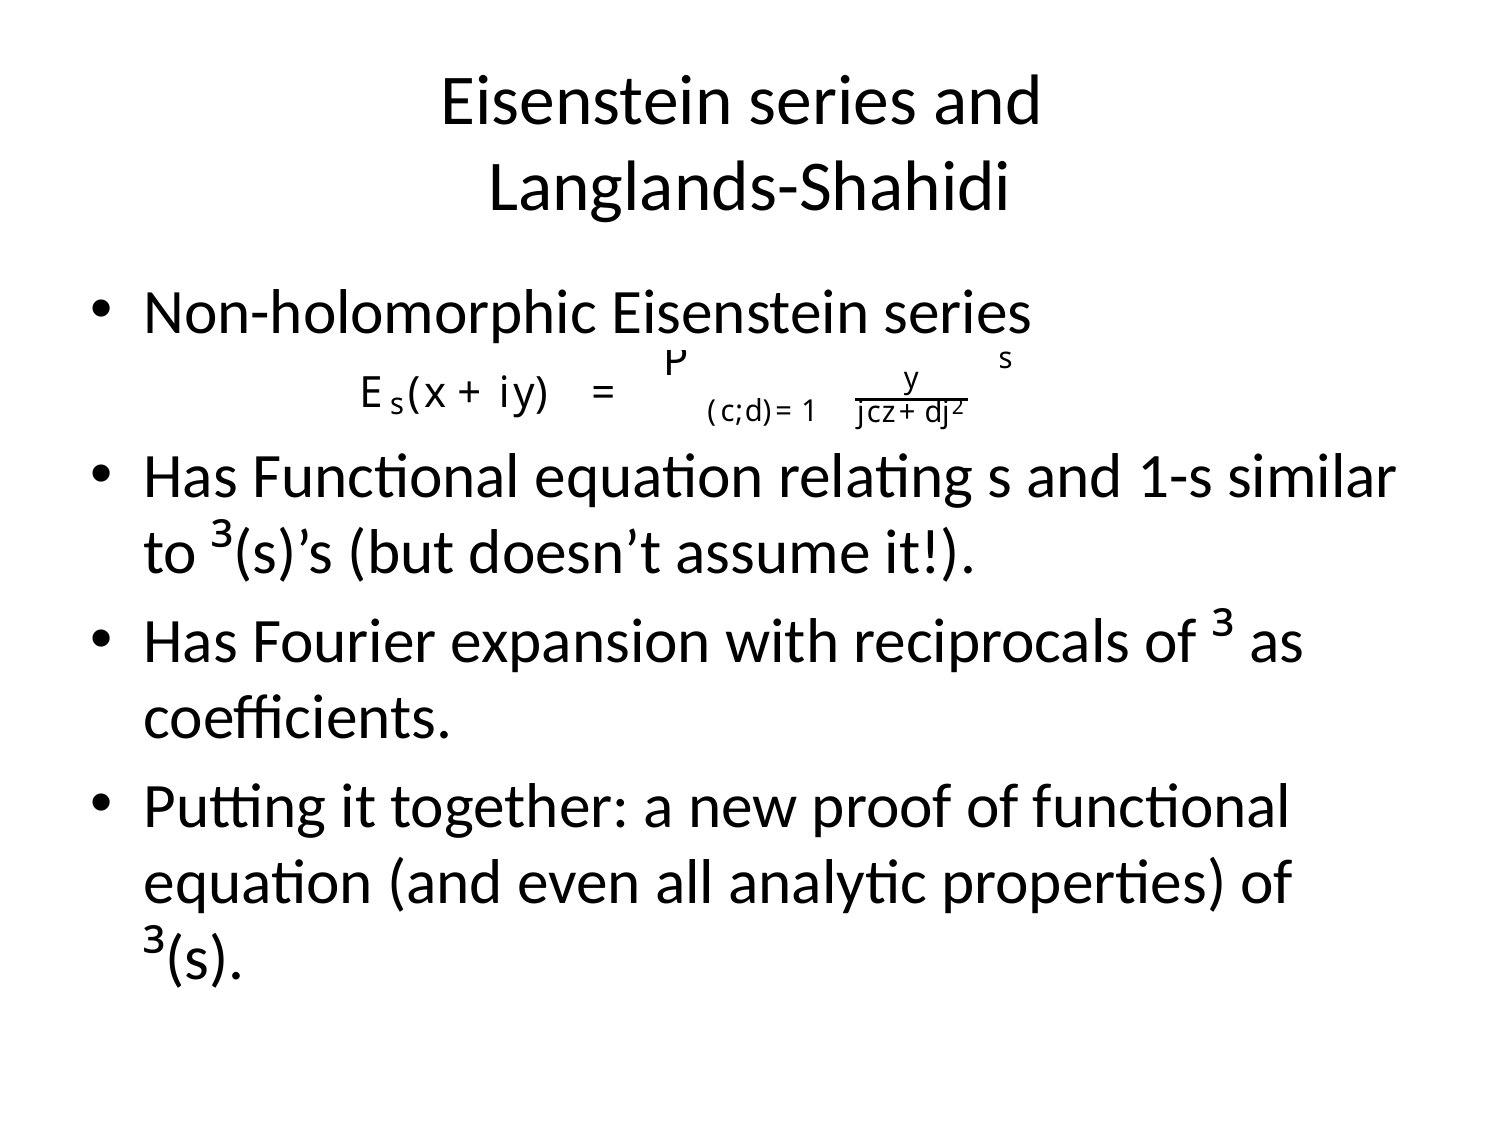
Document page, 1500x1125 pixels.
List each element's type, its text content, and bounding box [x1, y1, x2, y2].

picture [353, 349, 1018, 442]
title Eisenstein series and Langlands-Shahidi [75, 45, 1425, 233]
list Non-holomorphic Eisenstein series Has Functional equation relating s and 1-s similar to ³(s)’s (but doesn’t assume it!). Has Fourier expansion with reciprocals of ³ as coefficients. Putting it together: a new proof of functional equation (and even all analytic properties) of ³(s). [75, 262, 1425, 1005]
